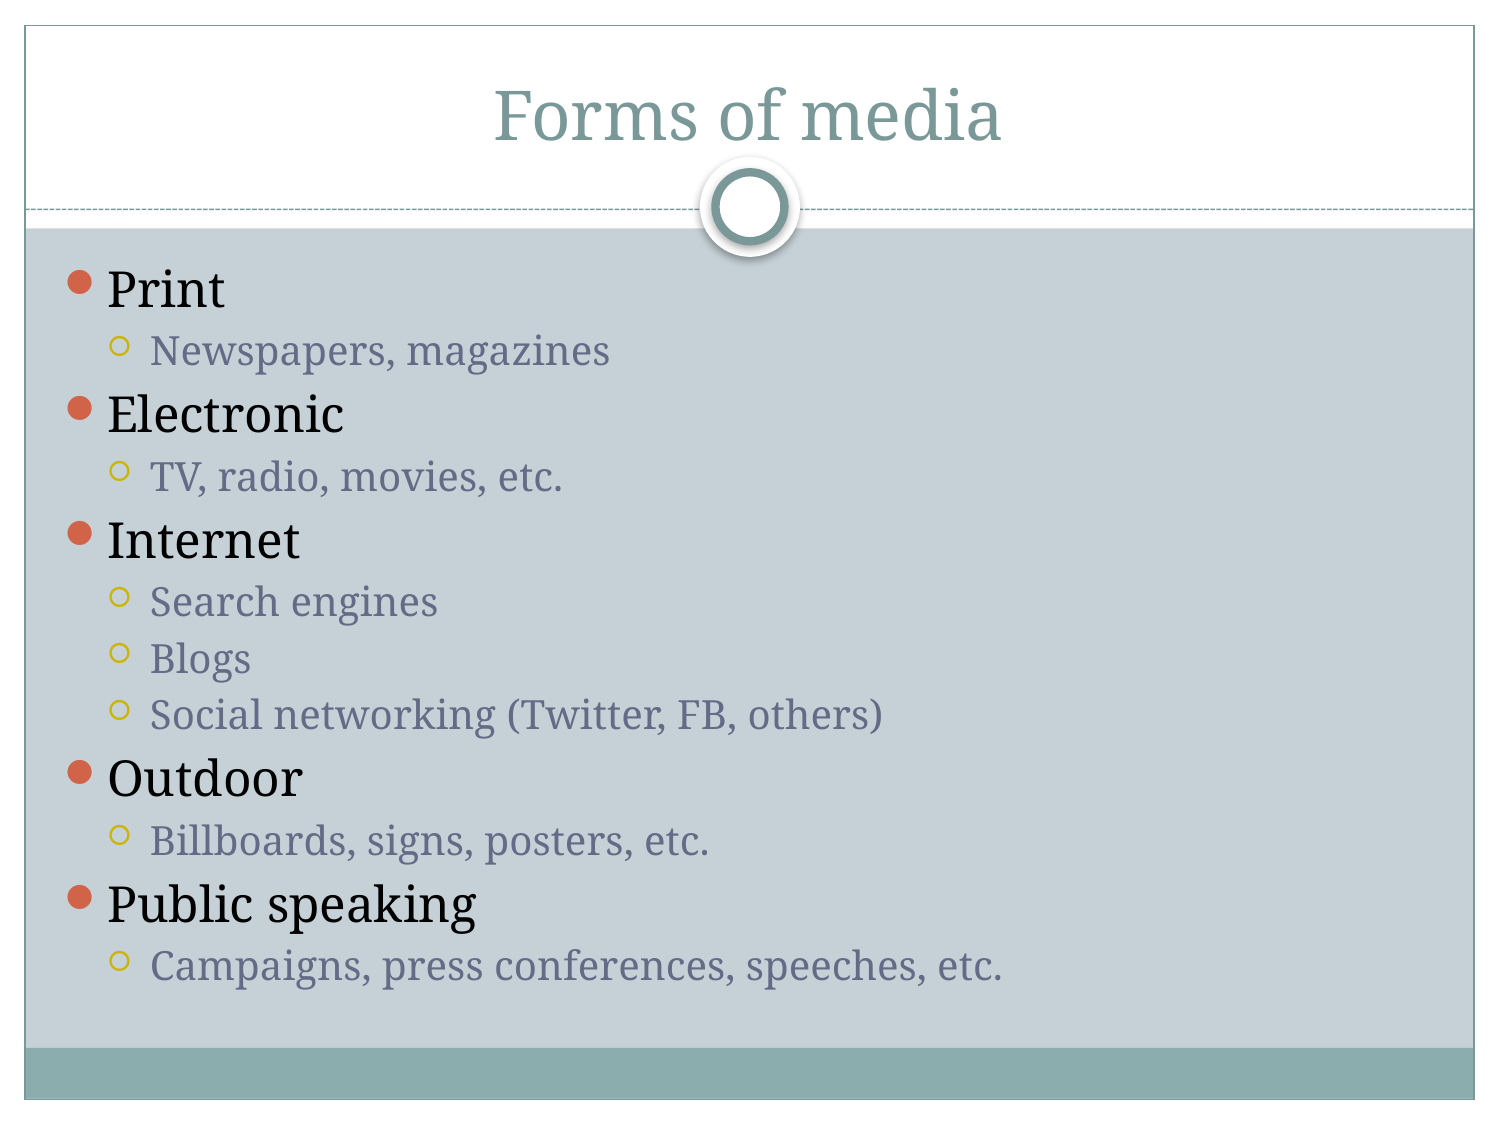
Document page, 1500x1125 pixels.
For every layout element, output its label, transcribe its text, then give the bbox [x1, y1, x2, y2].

title Forms of media [49, 37, 1450, 162]
list Print Newspapers, magazines Electronic TV, radio, movies, etc. Internet Search engines Blogs Social networking (Twitter, FB, others) Outdoor Billboards, signs, posters, etc. Public speaking Campaigns, press conferences, speeches, etc. [49, 250, 1445, 1001]
